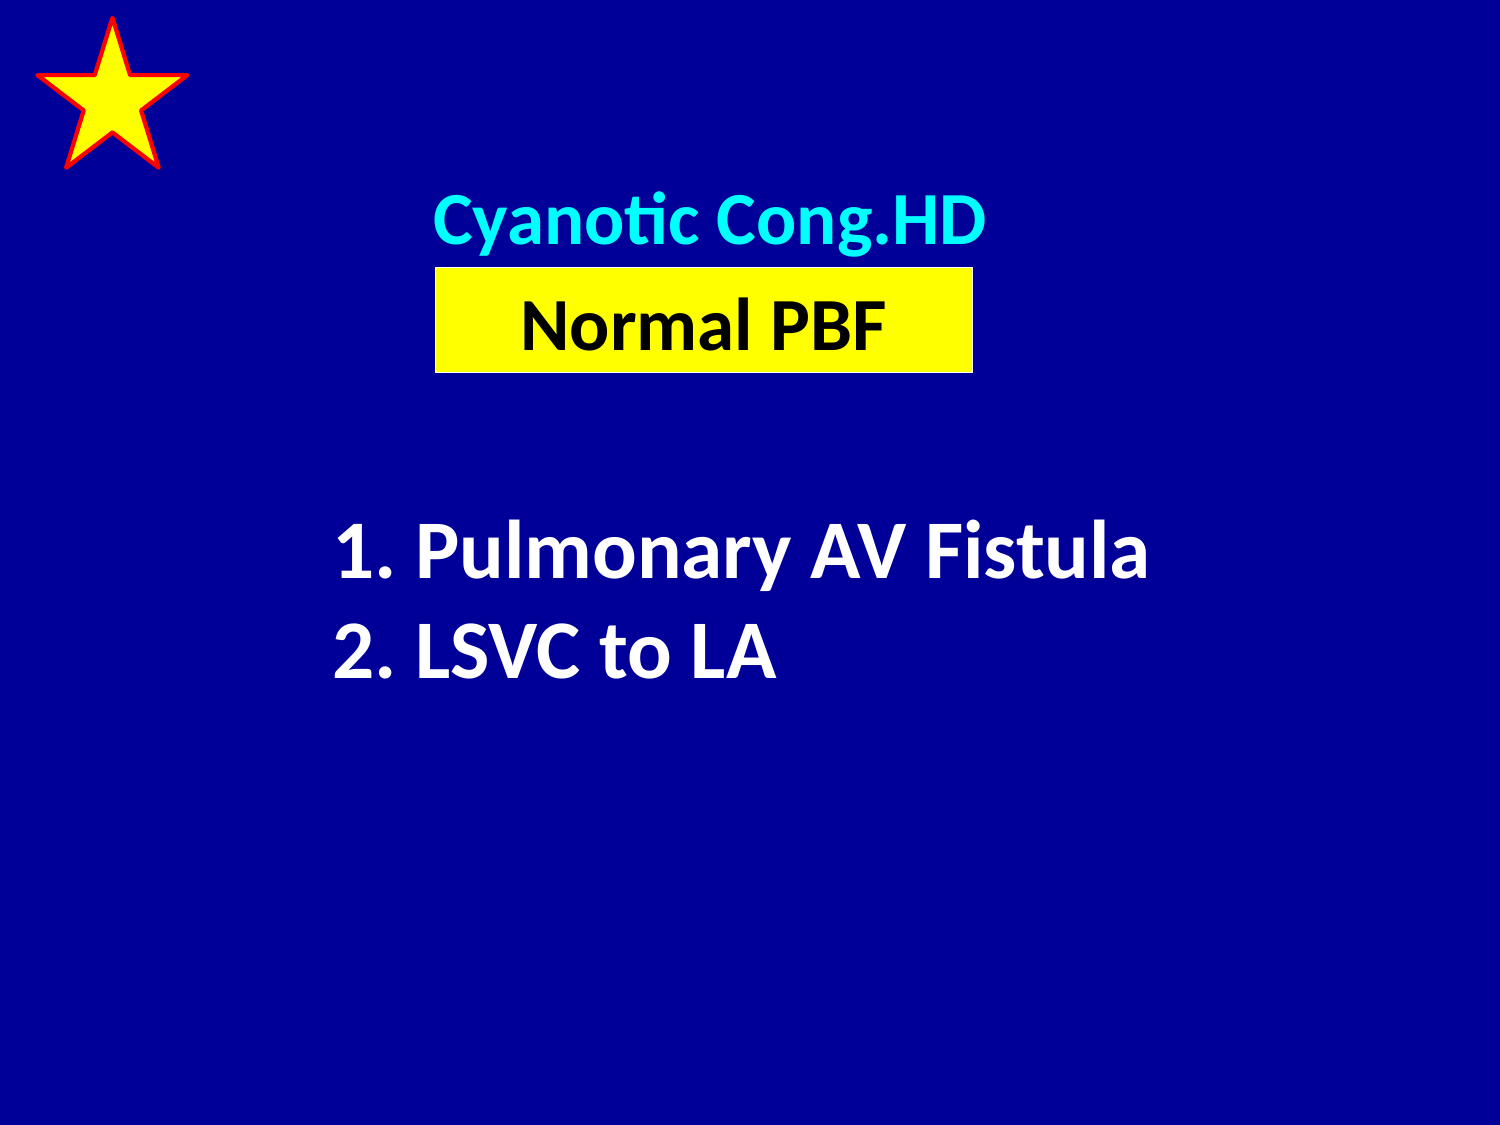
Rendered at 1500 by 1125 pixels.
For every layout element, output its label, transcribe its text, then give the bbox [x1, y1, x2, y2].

text_box Cyanotic Cong.HD [418, 162, 1003, 268]
text_box Normal PBF [435, 267, 973, 373]
text_box [35, 15, 190, 170]
text_box 1. Pulmonary AV Fistula 2. LSVC to LA [317, 487, 1167, 703]
